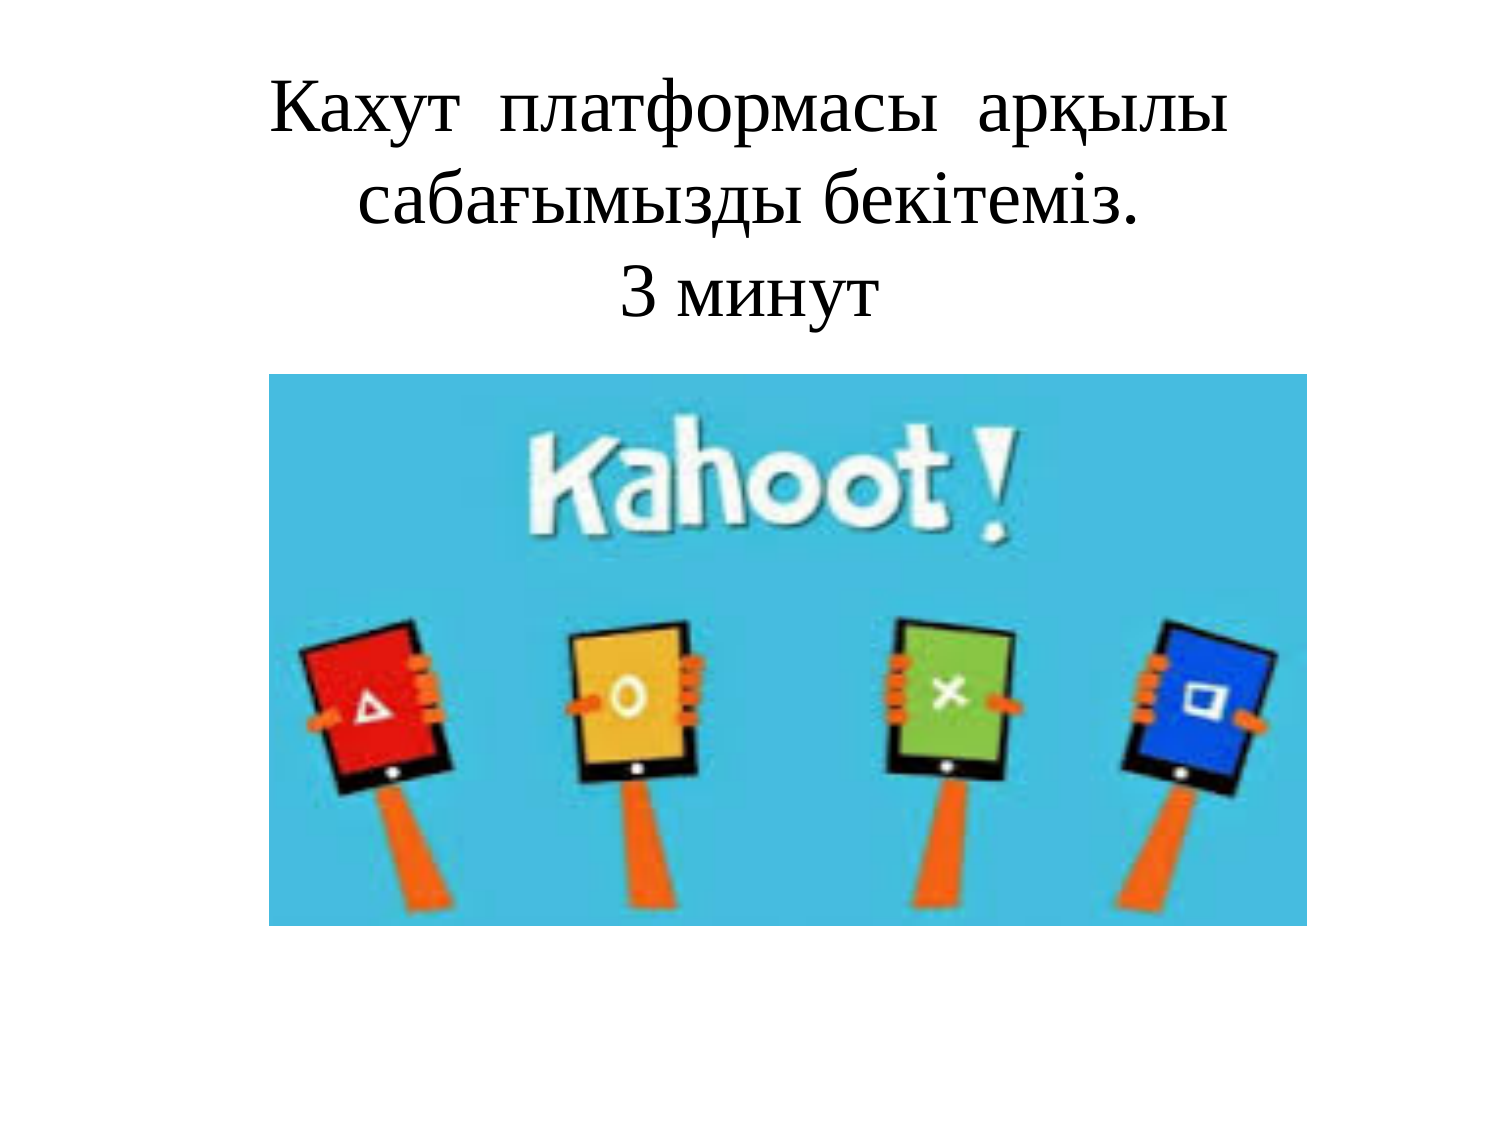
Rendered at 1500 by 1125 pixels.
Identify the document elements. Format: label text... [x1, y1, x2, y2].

title Кахут платформасы арқылы сабағымызды бекітеміз. 3 минут [75, 45, 1425, 434]
picture [269, 374, 1307, 927]
